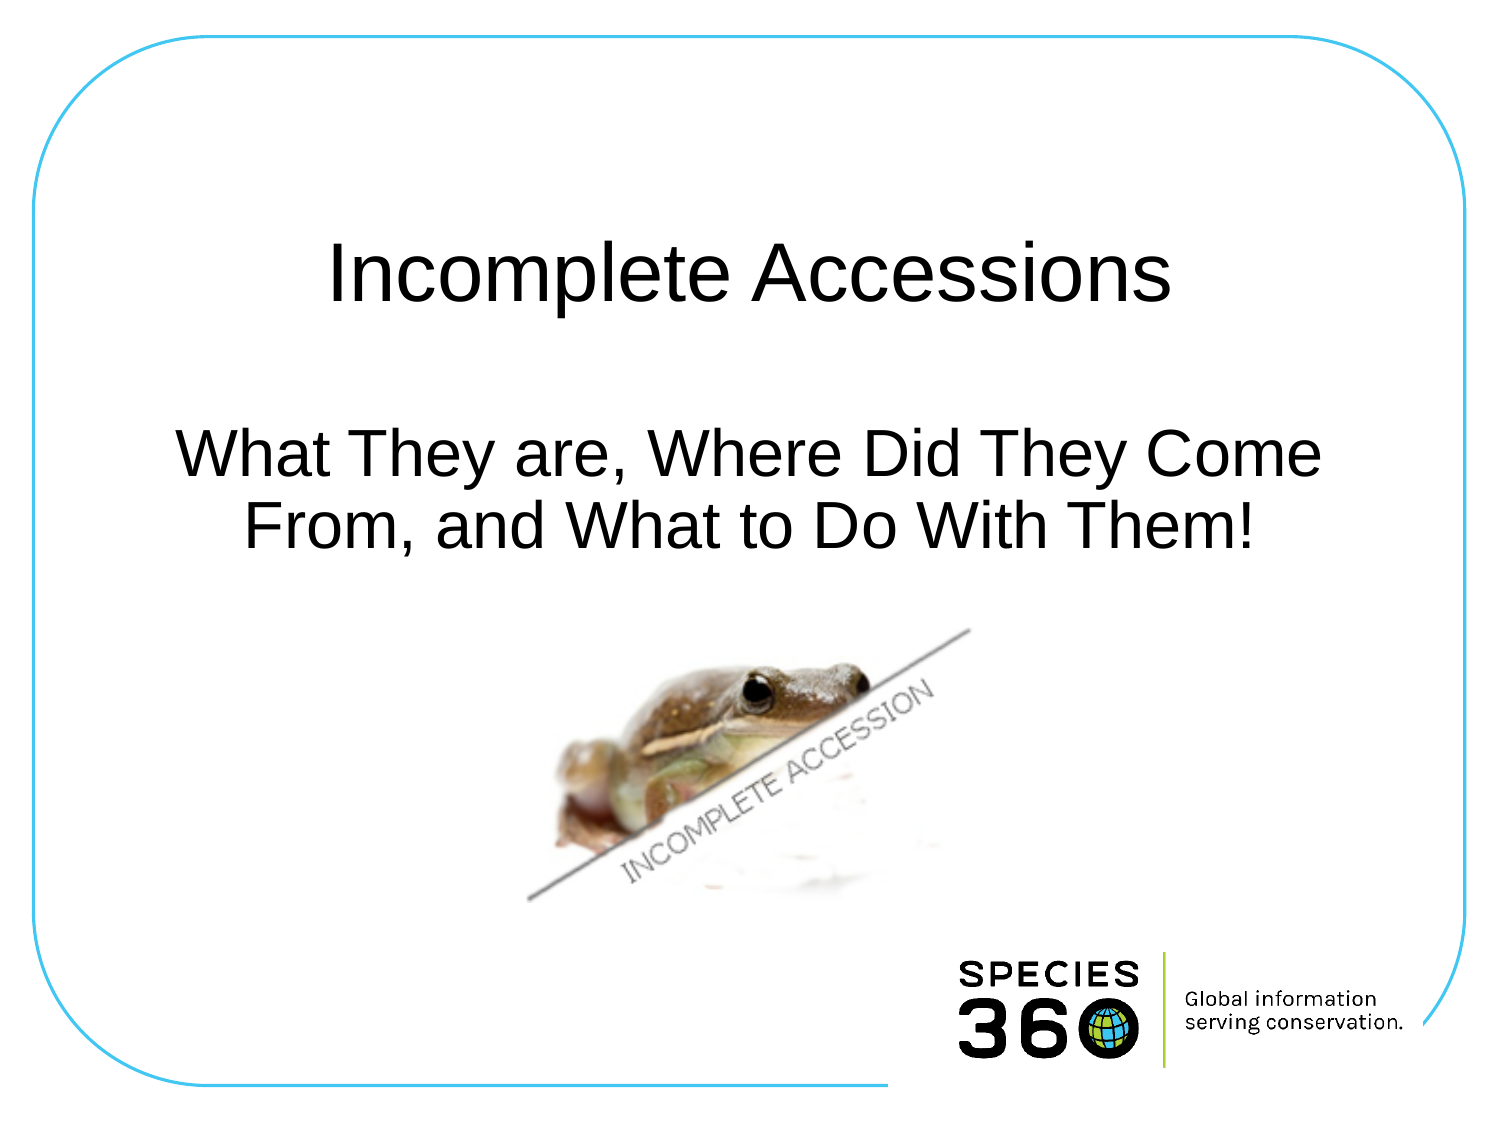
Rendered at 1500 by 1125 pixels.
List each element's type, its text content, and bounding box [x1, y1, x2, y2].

list What They are, Where Did They Come From, and What to Do With Them! [103, 411, 1397, 1125]
picture [526, 627, 974, 903]
picture [1397, 944, 1407, 1075]
title Incomplete Accessions [103, 165, 1397, 383]
